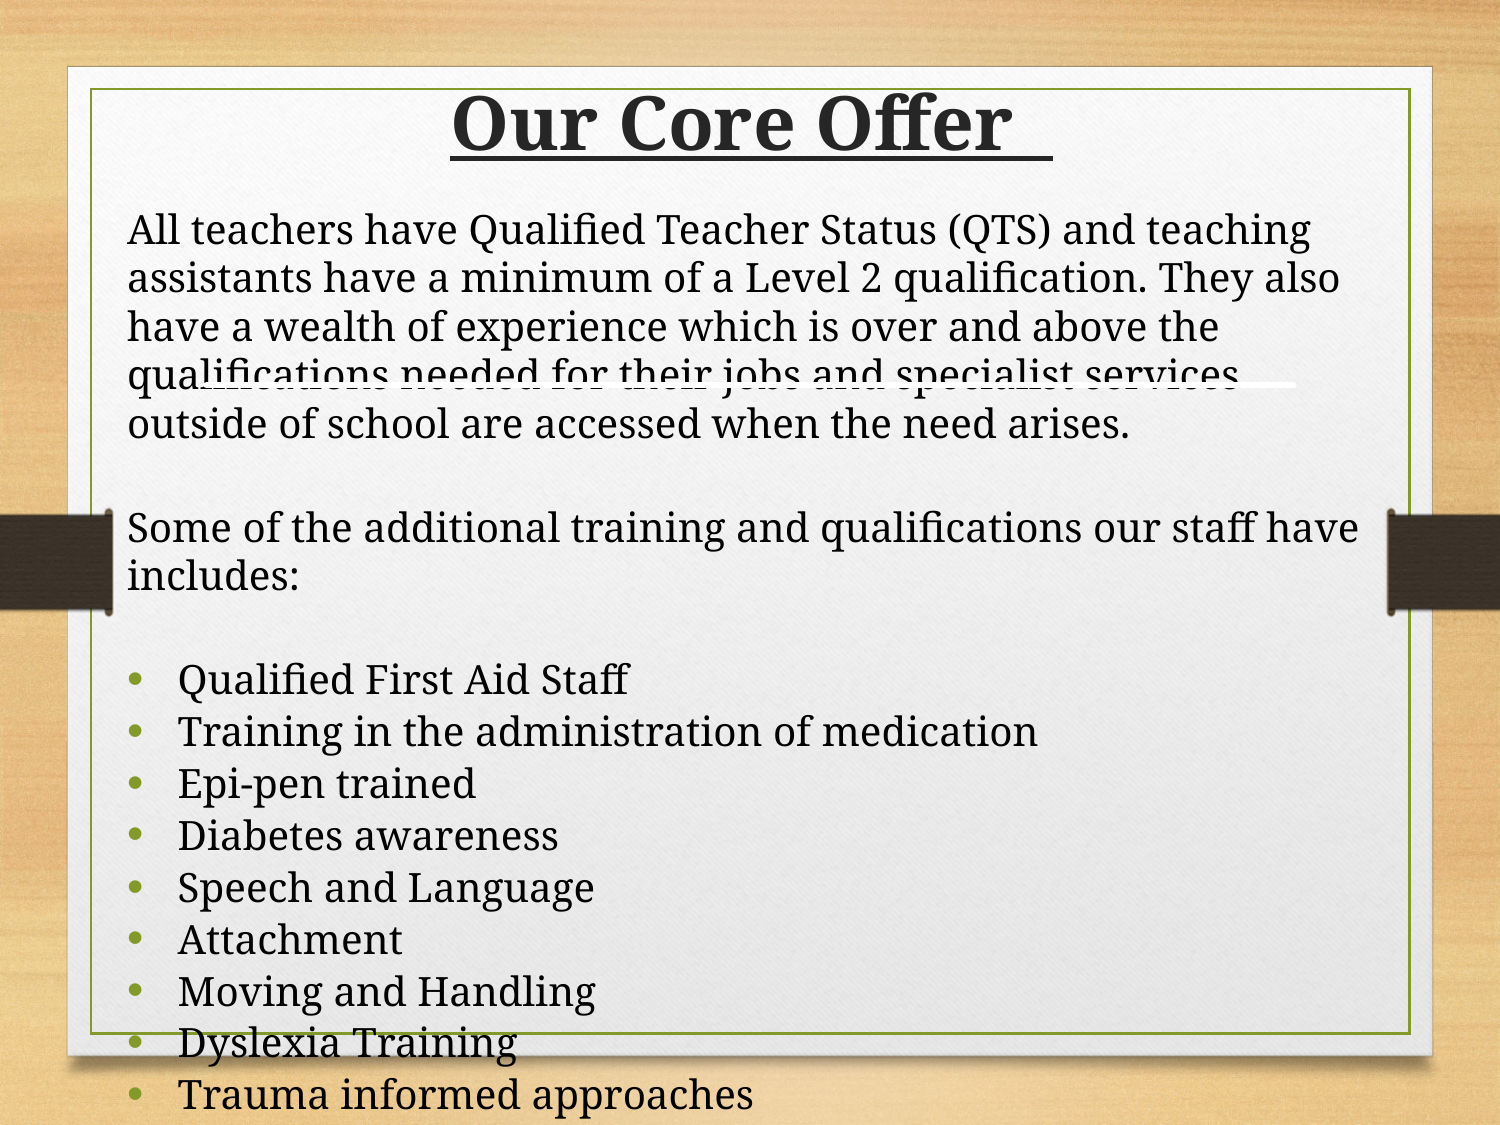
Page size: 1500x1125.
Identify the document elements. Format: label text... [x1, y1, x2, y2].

picture [0, 0, 1500, 1125]
title Our Core Offer [76, 44, 1427, 197]
list All teachers have Qualified Teacher Status (QTS) and teaching assistants have a minimum of a Level 2 qualification. They also have a wealth of experience which is over and above the qualifications needed for their jobs and specialist services outside of school are accessed when the need arises. Some of the additional training and qualifications our staff have includes: Qualified First Aid Staff Training in the administration of medication Epi-pen trained Diabetes awareness Speech and Language Attachment Moving and Handling Dyslexia Training Trauma informed approaches [112, 196, 1400, 1125]
